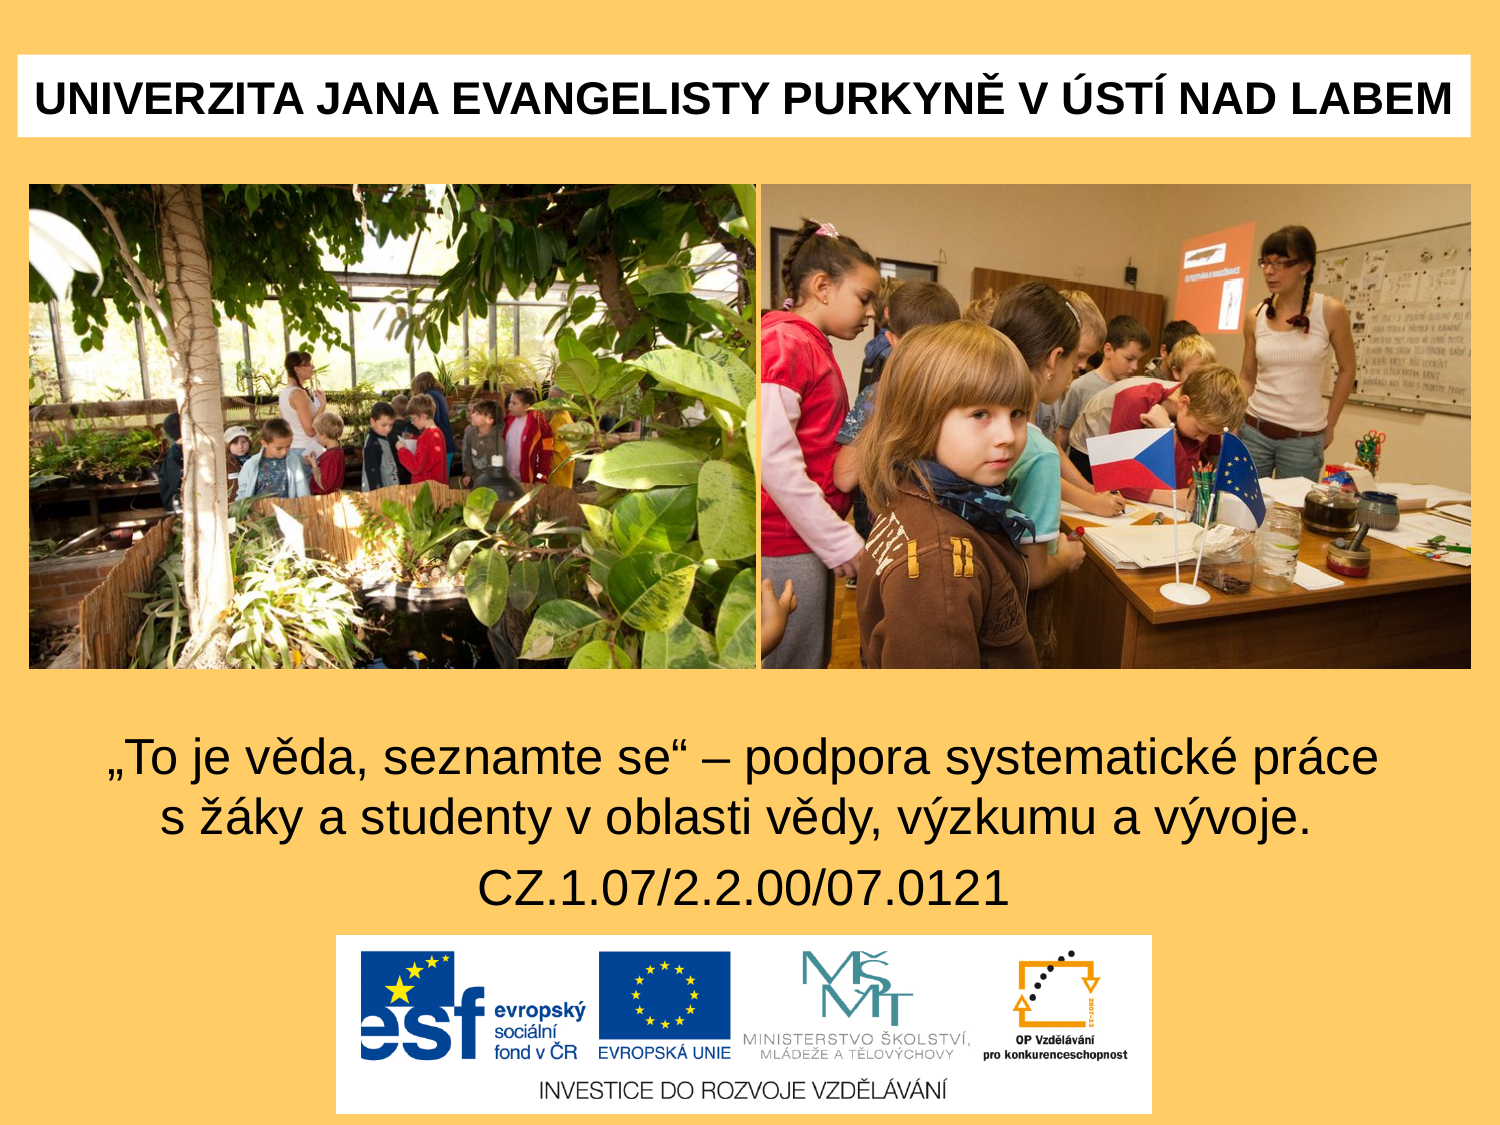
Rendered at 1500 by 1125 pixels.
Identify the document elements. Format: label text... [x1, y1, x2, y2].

picture [336, 934, 1152, 1114]
picture [29, 184, 757, 670]
picture [761, 184, 1471, 670]
title Univerzita Jana Evangelisty Purkyně v Ústí nad Labem [17, 54, 1471, 138]
subtitle „To je věda, seznamte se“ – podpora systematické práce s žáky a studenty v oblasti vědy, výzkumu a vývoje. CZ.1.07/2.2.00/07.0121 [64, 716, 1424, 925]
